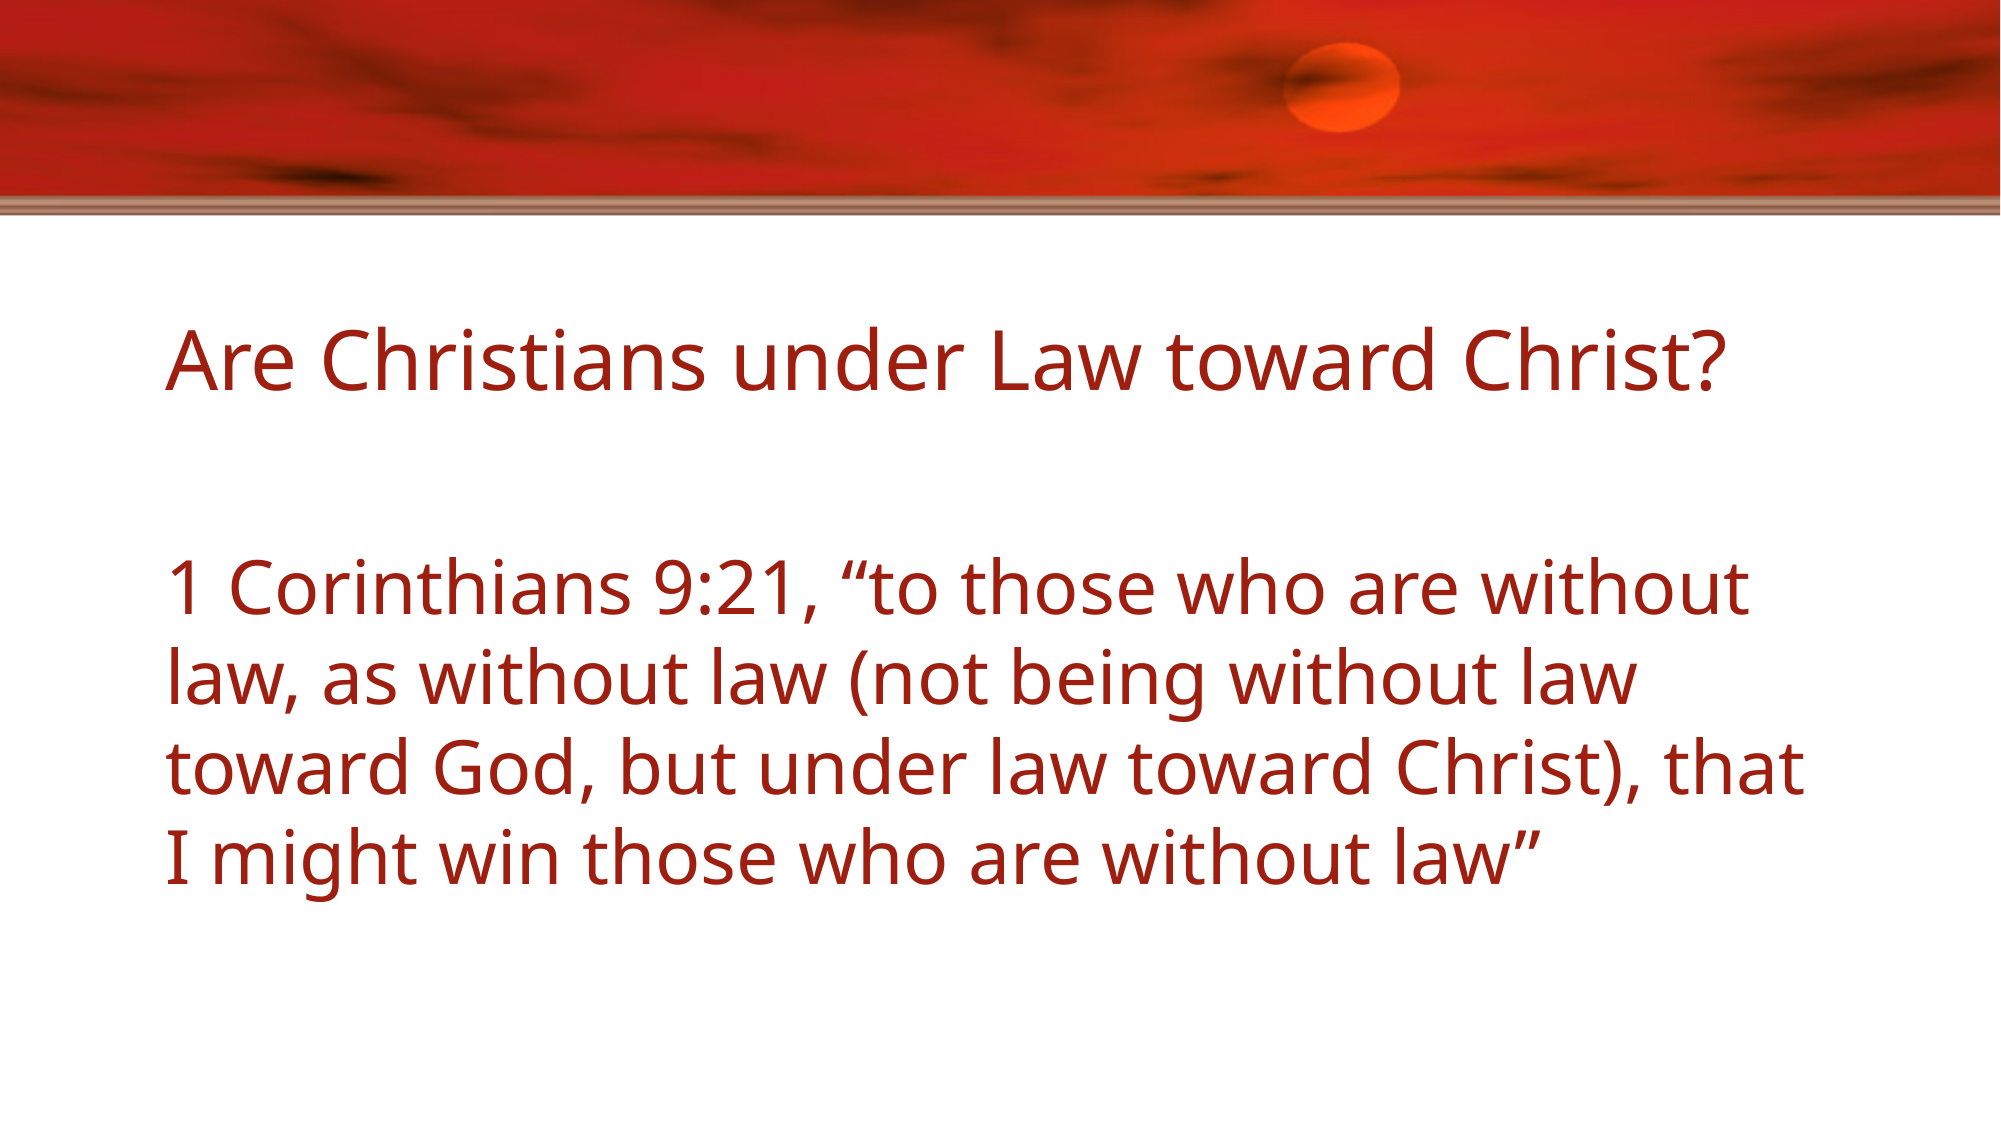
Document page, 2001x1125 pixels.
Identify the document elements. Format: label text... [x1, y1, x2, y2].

list Are Christians under Law toward Christ? 1 Corinthians 9:21, “to those who are without law, as without law (not being without law toward God, but under law toward Christ), that I might win those who are without law” [150, 299, 1850, 1000]
picture [0, 0, 2001, 1125]
